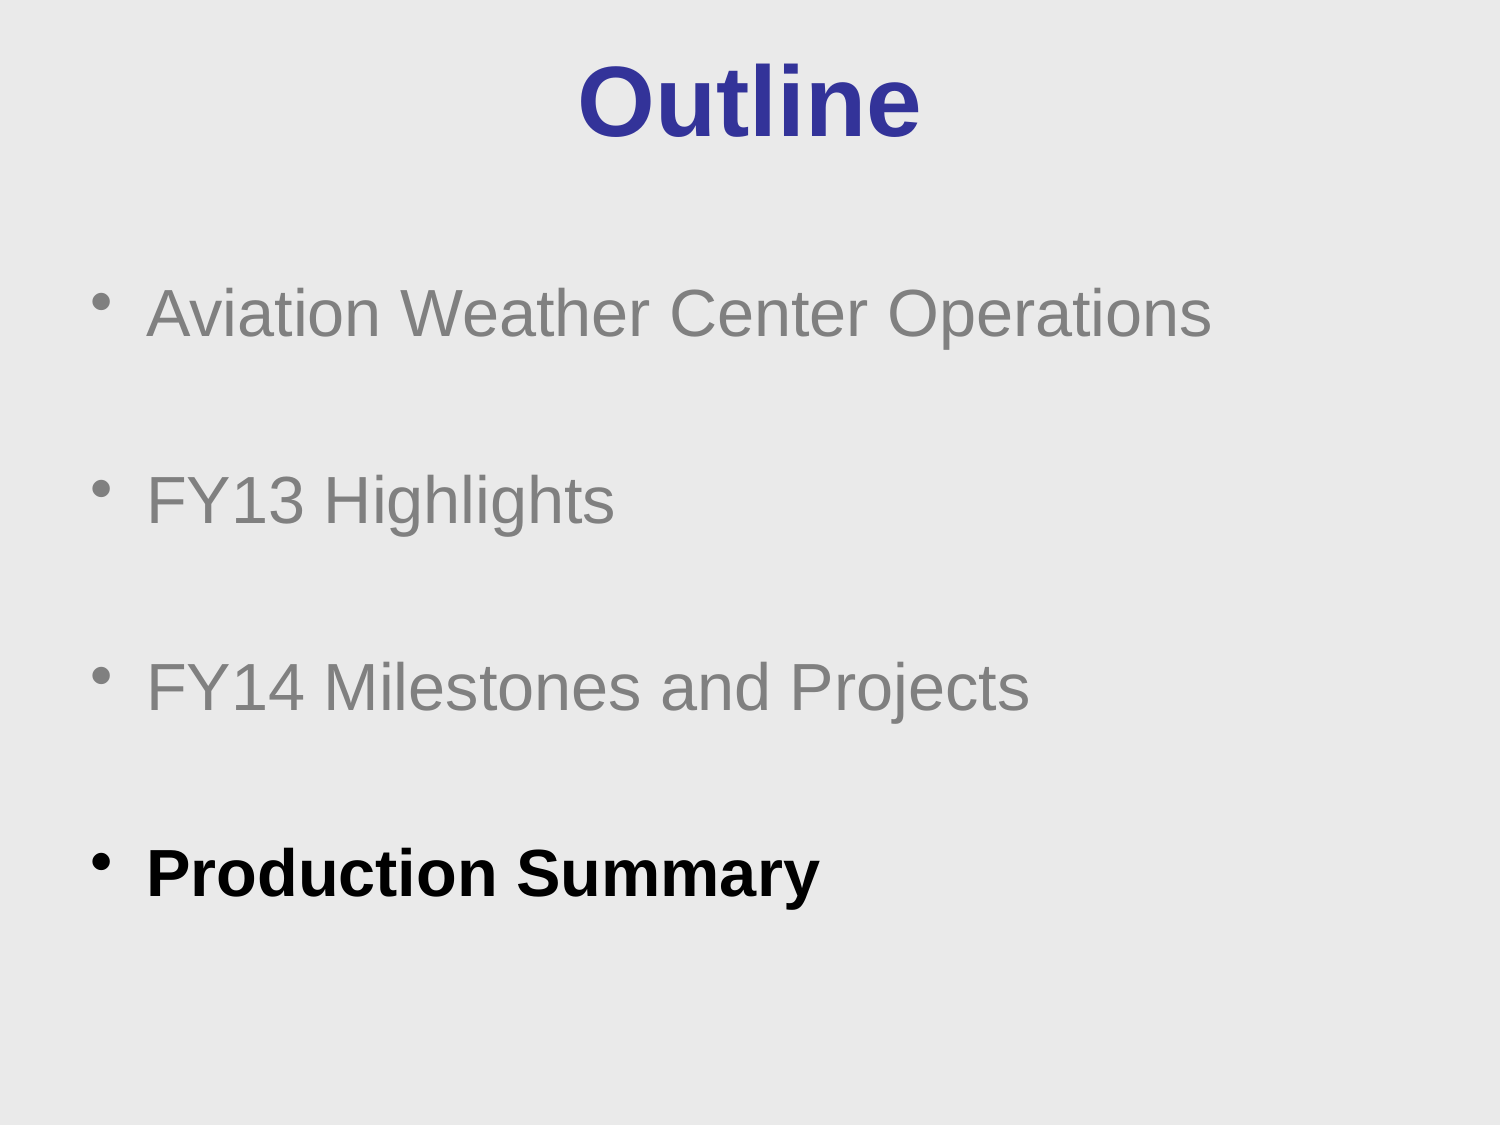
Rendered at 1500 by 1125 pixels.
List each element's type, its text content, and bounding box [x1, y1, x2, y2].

list Aviation Weather Center Operations FY13 Highlights FY14 Milestones and Projects Production Summary [74, 262, 1426, 1006]
title Outline [74, 2, 1426, 191]
